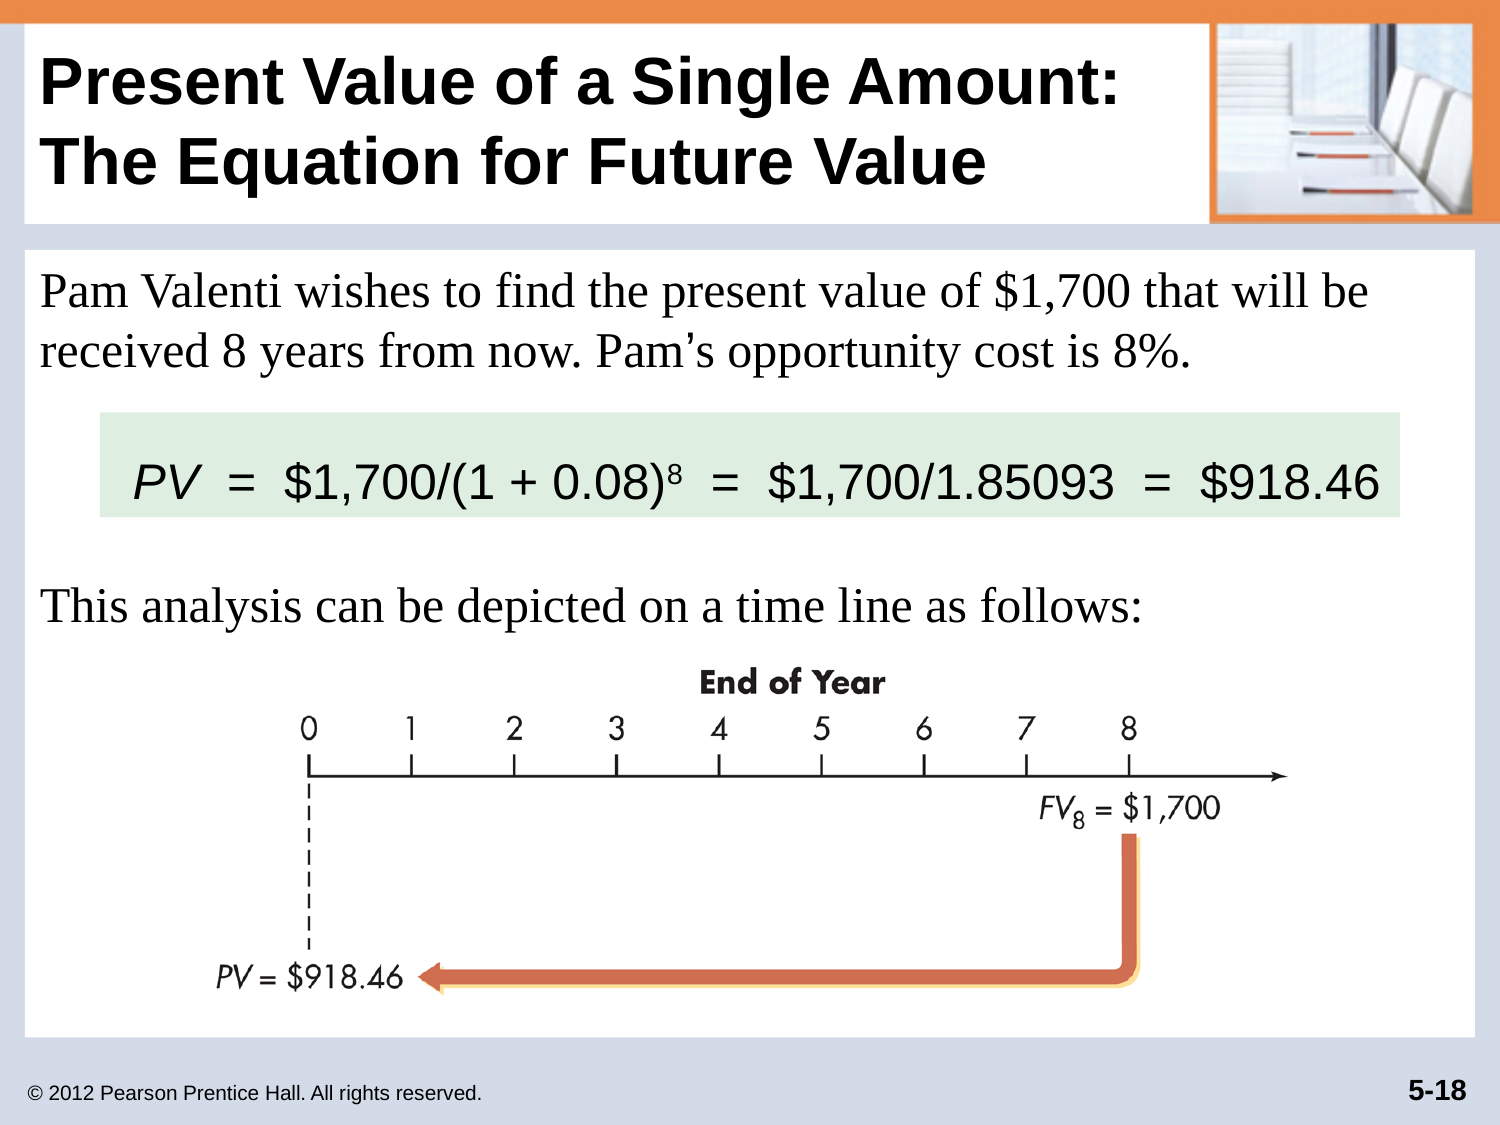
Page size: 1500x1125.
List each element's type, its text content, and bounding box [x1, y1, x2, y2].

footer © 2012 Pearson Prentice Hall. All rights reserved. [12, 1037, 938, 1113]
title Present Value of a Single Amount: The Equation for Future Value [24, 29, 1201, 206]
list Pam Valenti wishes to find the present value of $1,700 that will be received 8 years from now. Pam’s opportunity cost is 8%. This analysis can be depicted on a time line as follows: [24, 249, 1476, 1013]
picture [0, 0, 1500, 224]
picture [206, 662, 1294, 995]
slide_number 5-18 [1331, 1038, 1482, 1114]
text_box PV = $1,700/(1 + 0.08)8 = $1,700/1.85093 = $918.46 [99, 412, 1400, 518]
